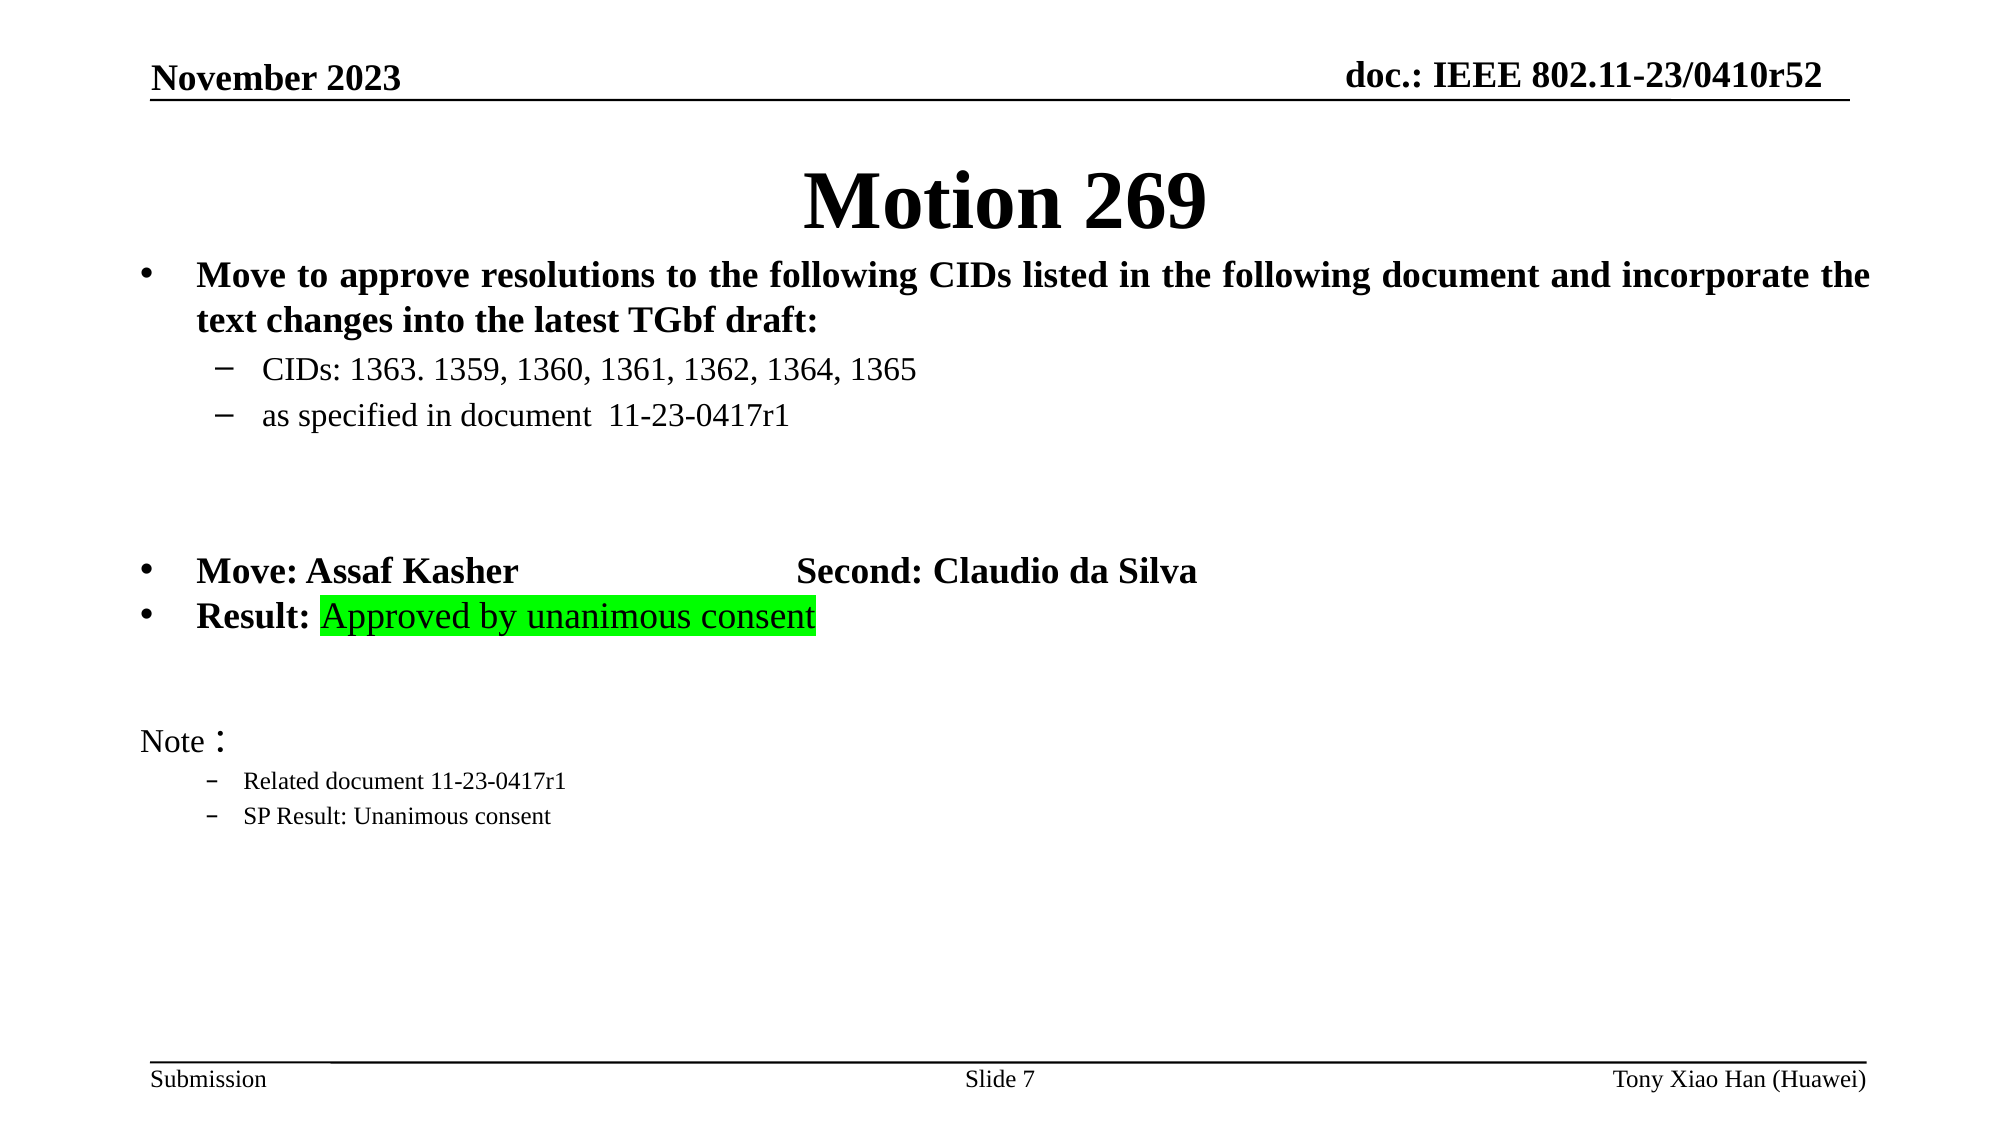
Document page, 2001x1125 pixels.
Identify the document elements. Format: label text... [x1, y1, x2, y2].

text_box Move to approve resolutions to the following CIDs listed in the following document and incorporate the text changes into the latest TGbf draft: CIDs: 1363. 1359, 1360, 1361, 1362, 1364, 1365 as specified in document 11-23-0417r1 Move: Assaf Kasher Second: Claudio da Silva Result: Approved by unanimous consent Note： Related document 11-23-0417r1 SP Result: Unanimous consent [125, 212, 1888, 900]
text_box Motion 269 [368, 137, 1644, 212]
